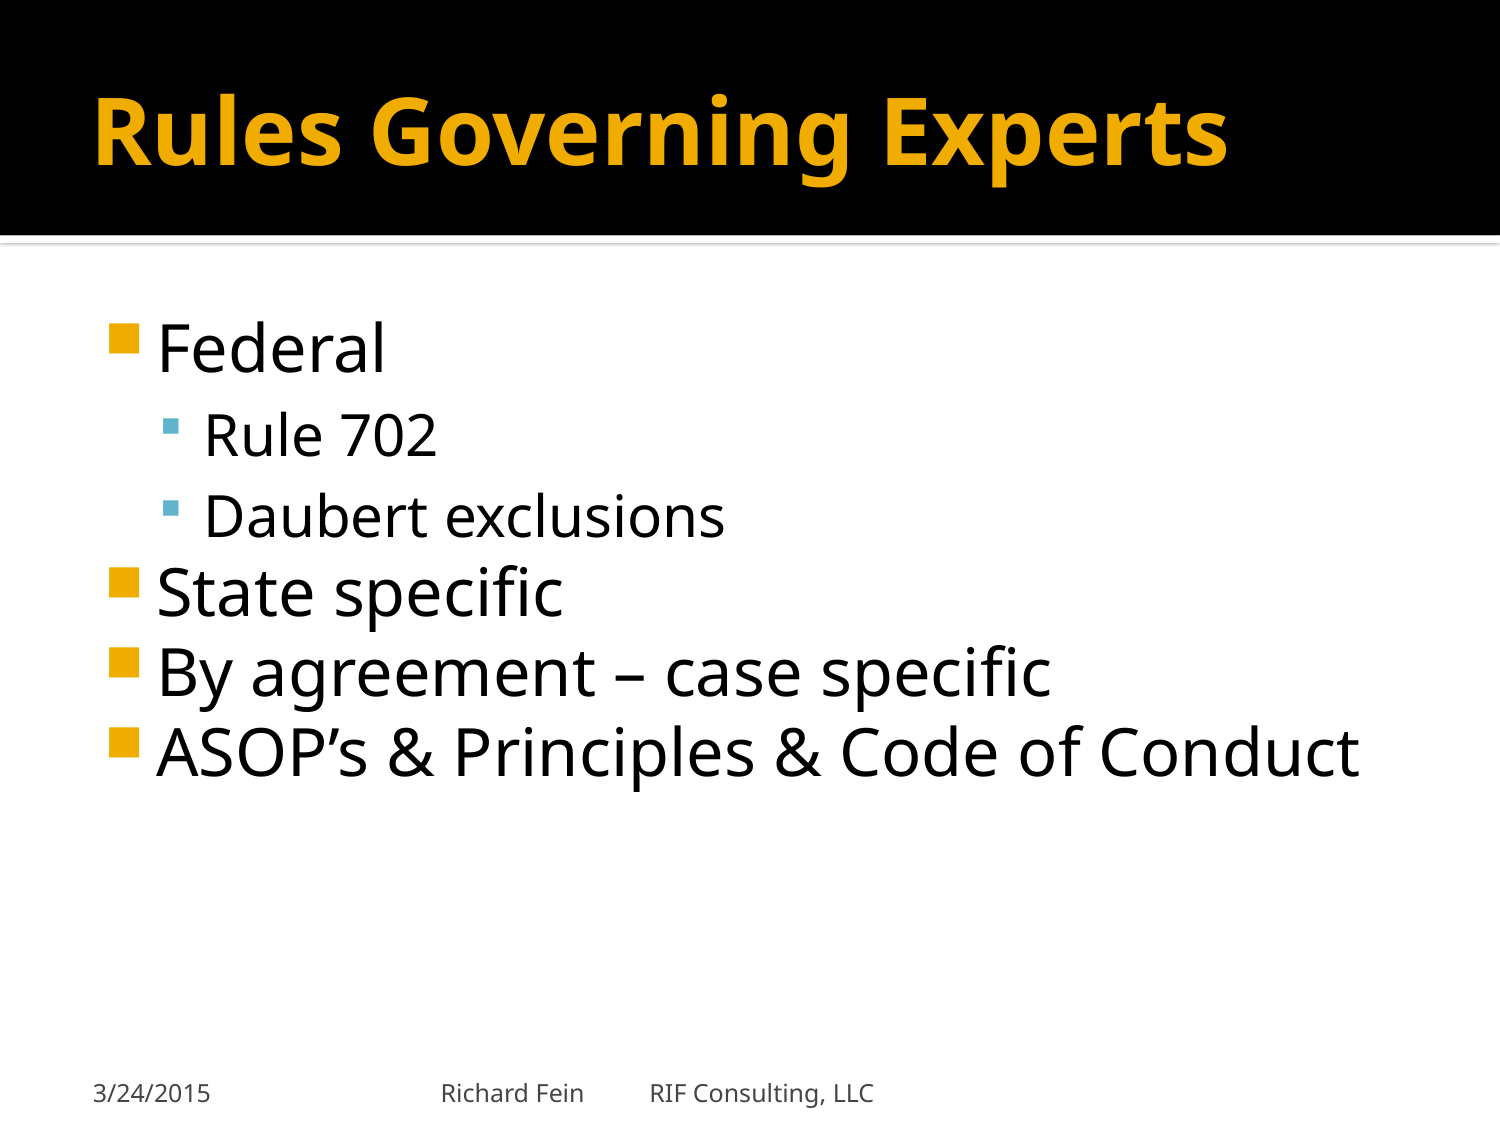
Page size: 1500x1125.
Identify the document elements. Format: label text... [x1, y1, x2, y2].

list Federal Rule 702 Daubert exclusions State specific By agreement – case specific ASOP’s & Principles & Code of Conduct [75, 291, 1425, 1050]
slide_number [75, 1062, 425, 1108]
footer Richard Fein RIF Consulting, LLC [433, 1062, 1337, 1108]
title Rules Governing Experts [75, 25, 1425, 231]
